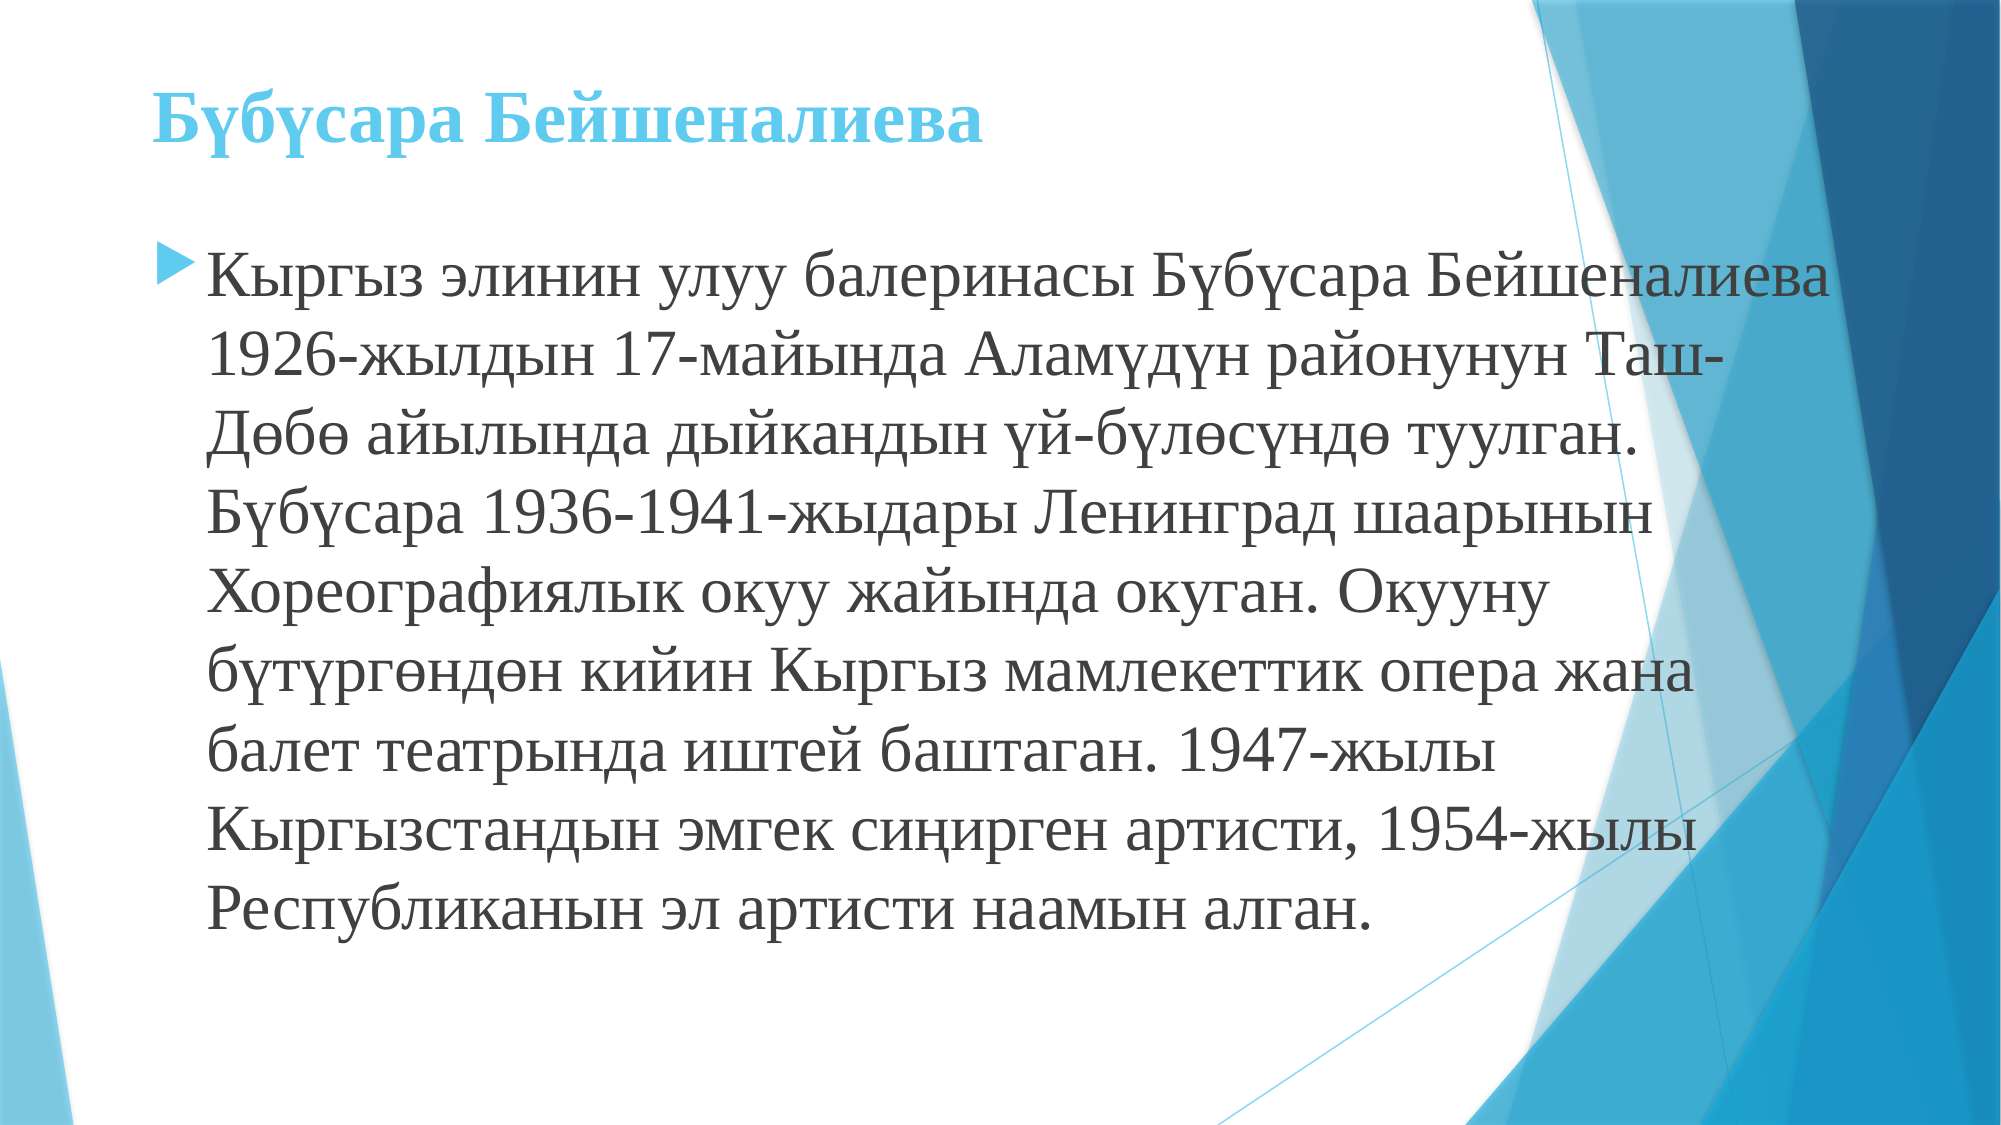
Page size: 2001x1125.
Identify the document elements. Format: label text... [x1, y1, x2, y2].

title Бүбүсара Бейшеналиева [137, 59, 1863, 196]
list Кыргыз элинин улуу балеринасы Бүбүсара Бейшеналиева 1926-жылдын 17-майында Аламүдүн районунун Таш-Дөбө айылында дыйкандын үй-бүлөсүндө туулган. Бүбүсара 1936-1941-жыдары Ленинград шаарынын Хореографиялык окуу жайында окуган. Окууну бүтүргөндөн кийин Кыргыз мамлекеттик опера жана балет театрында иштей баштаган. 1947-жылы Кыргызстандын эмгек сиңирген артисти, 1954-жылы Республиканын эл артисти наамын алган. [137, 222, 1863, 1014]
